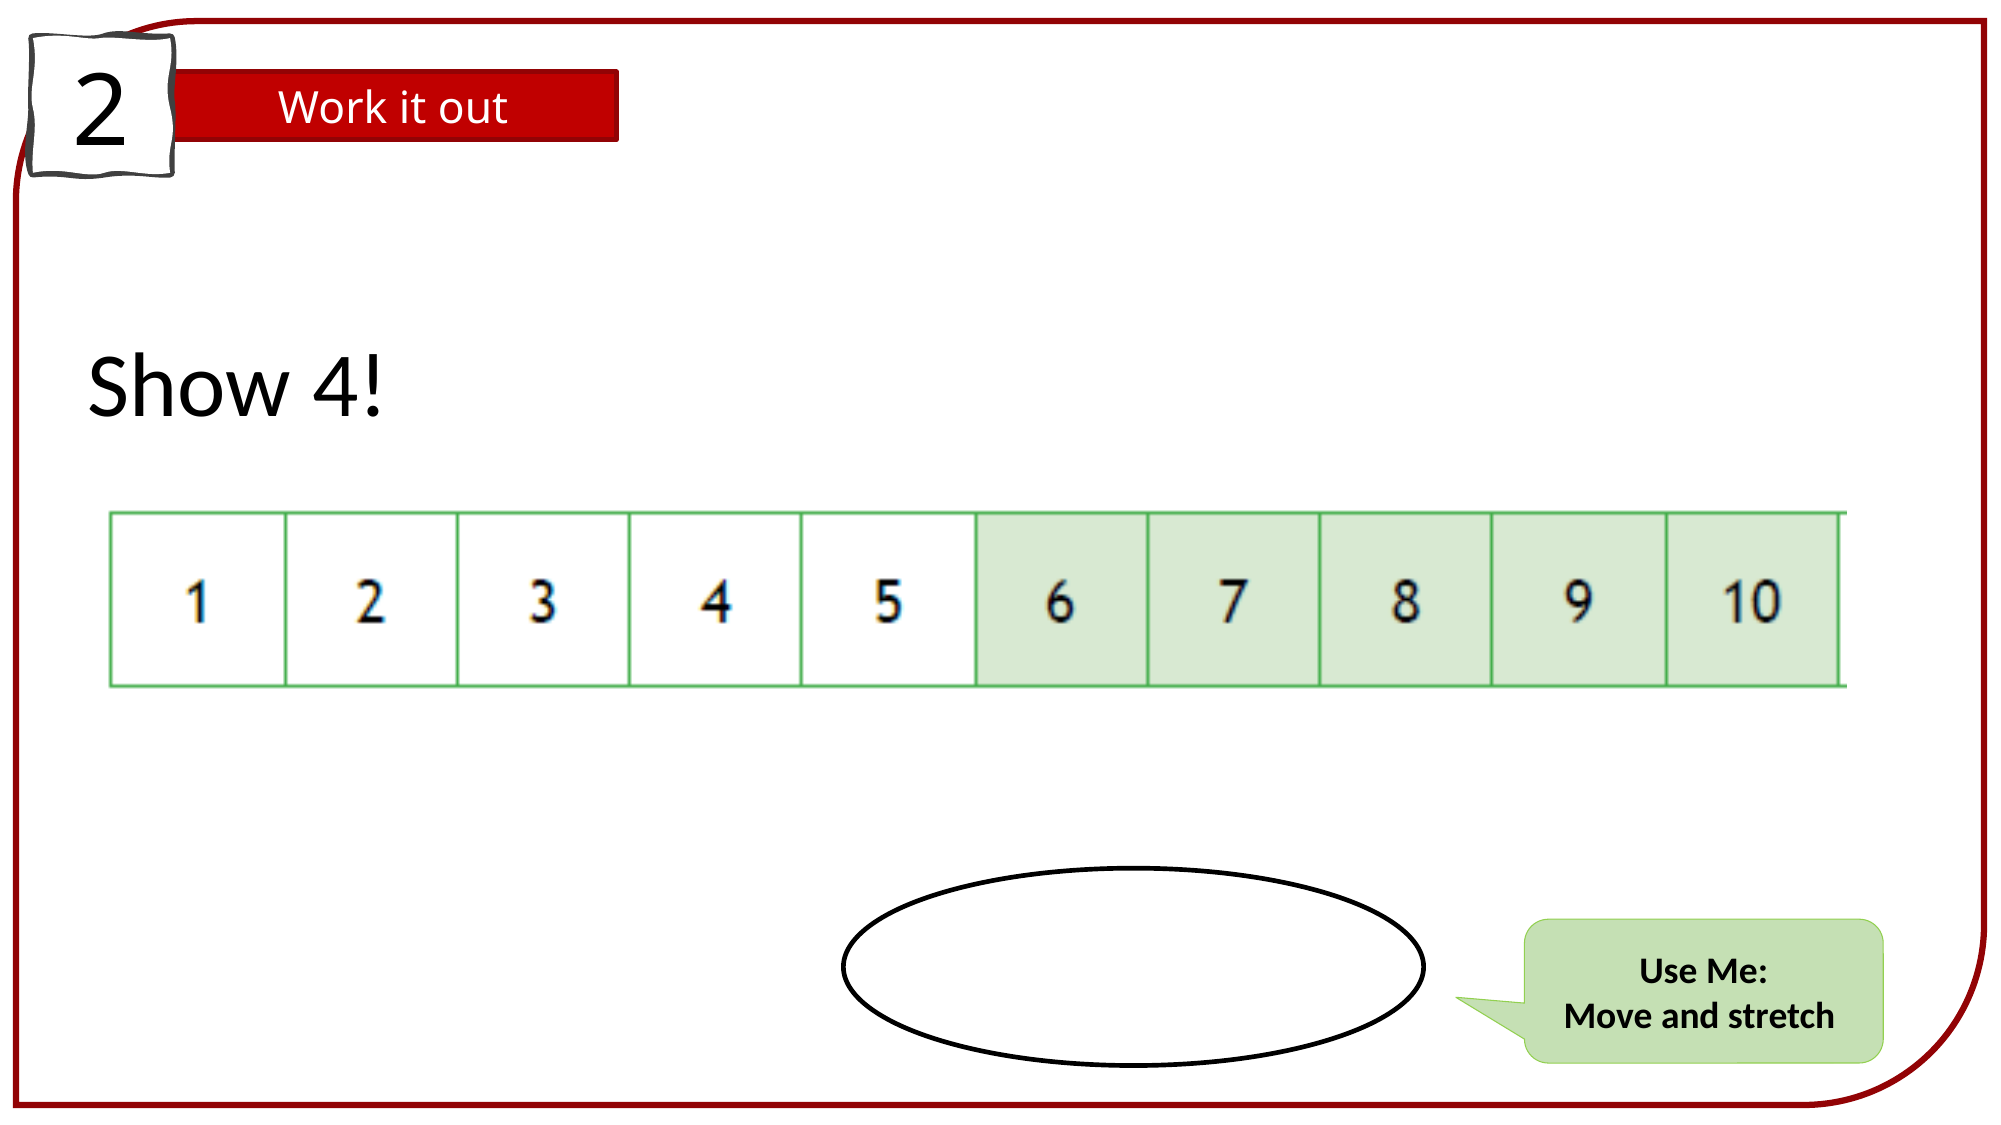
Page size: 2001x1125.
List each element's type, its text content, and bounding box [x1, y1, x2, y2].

text_box Work it out [170, 71, 617, 140]
text_box 2 [29, 35, 173, 175]
text_box Use Me: Move and stretch [1455, 918, 1884, 1064]
picture [101, 500, 1847, 698]
text_box [14, 20, 1986, 1107]
text_box [842, 867, 1425, 1067]
text_box Show 4! [72, 317, 1887, 442]
